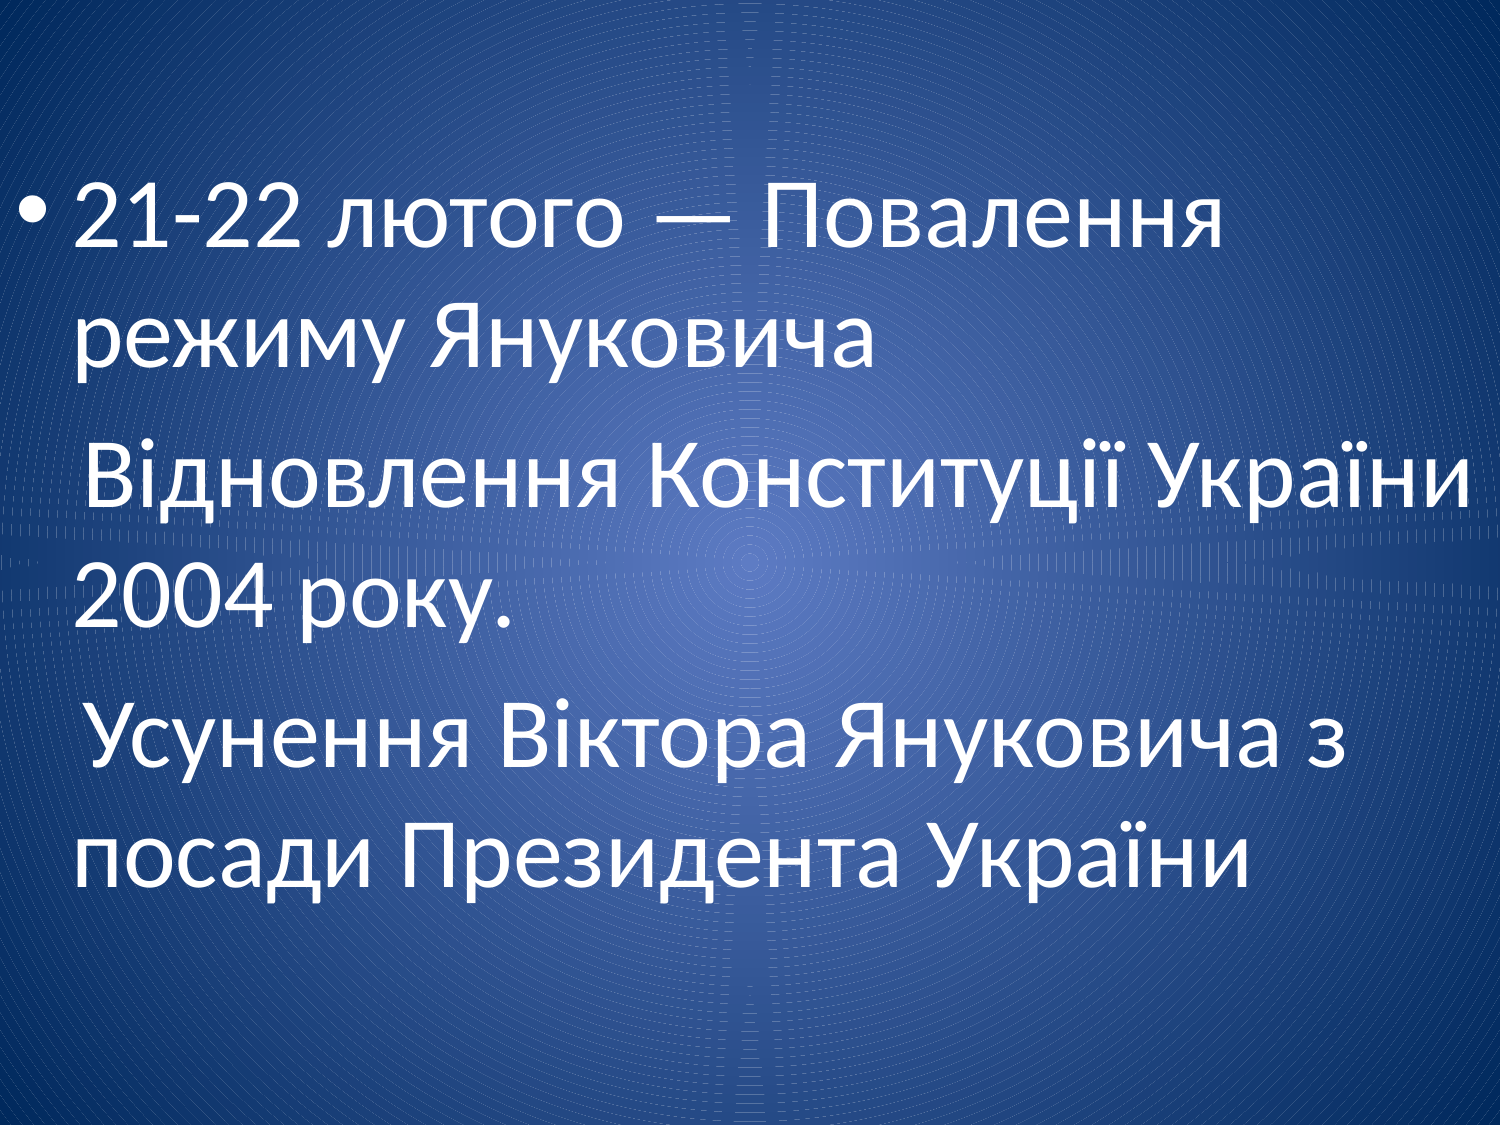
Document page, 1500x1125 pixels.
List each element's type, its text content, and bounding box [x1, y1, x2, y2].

list 21-22 лютого — Повалення режиму Януковича Відновлення Конституції України 2004 року. Усунення Віктора Януковича з посади Президента України [0, 0, 1500, 1125]
